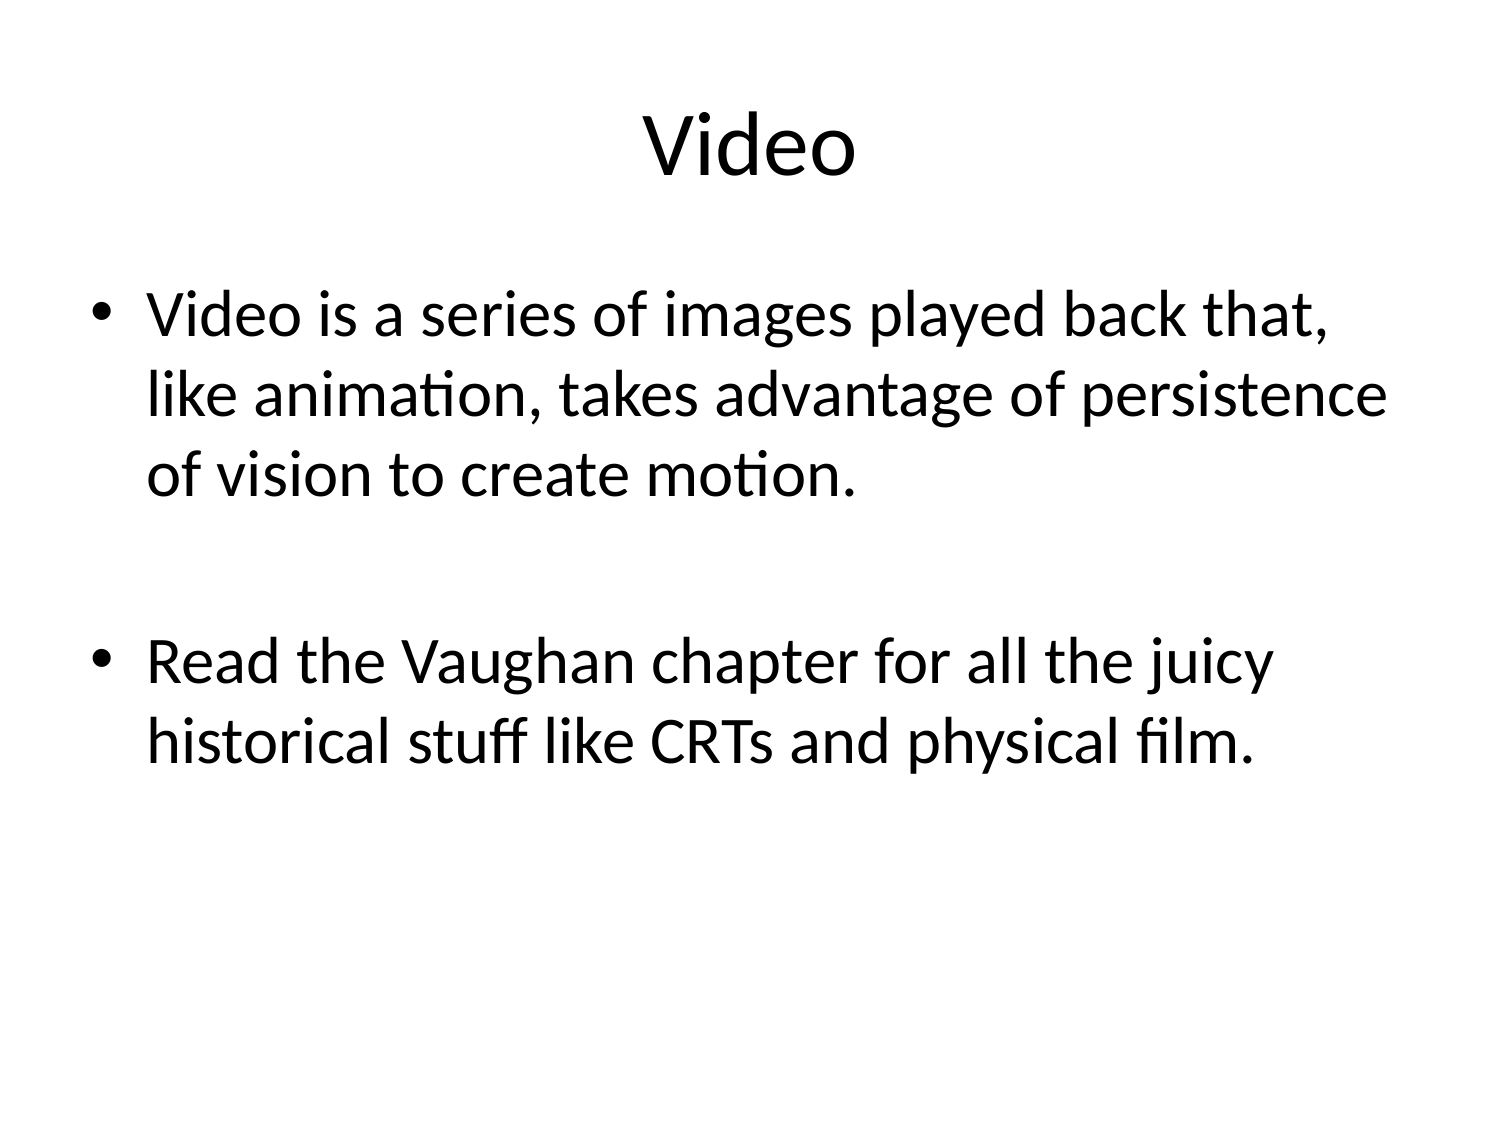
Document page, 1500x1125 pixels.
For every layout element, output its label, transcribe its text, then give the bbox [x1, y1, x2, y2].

title Video [75, 45, 1425, 233]
list Video is a series of images played back that, like animation, takes advantage of persistence of vision to create motion. Read the Vaughan chapter for all the juicy historical stuff like CRTs and physical film. [75, 262, 1425, 1005]
